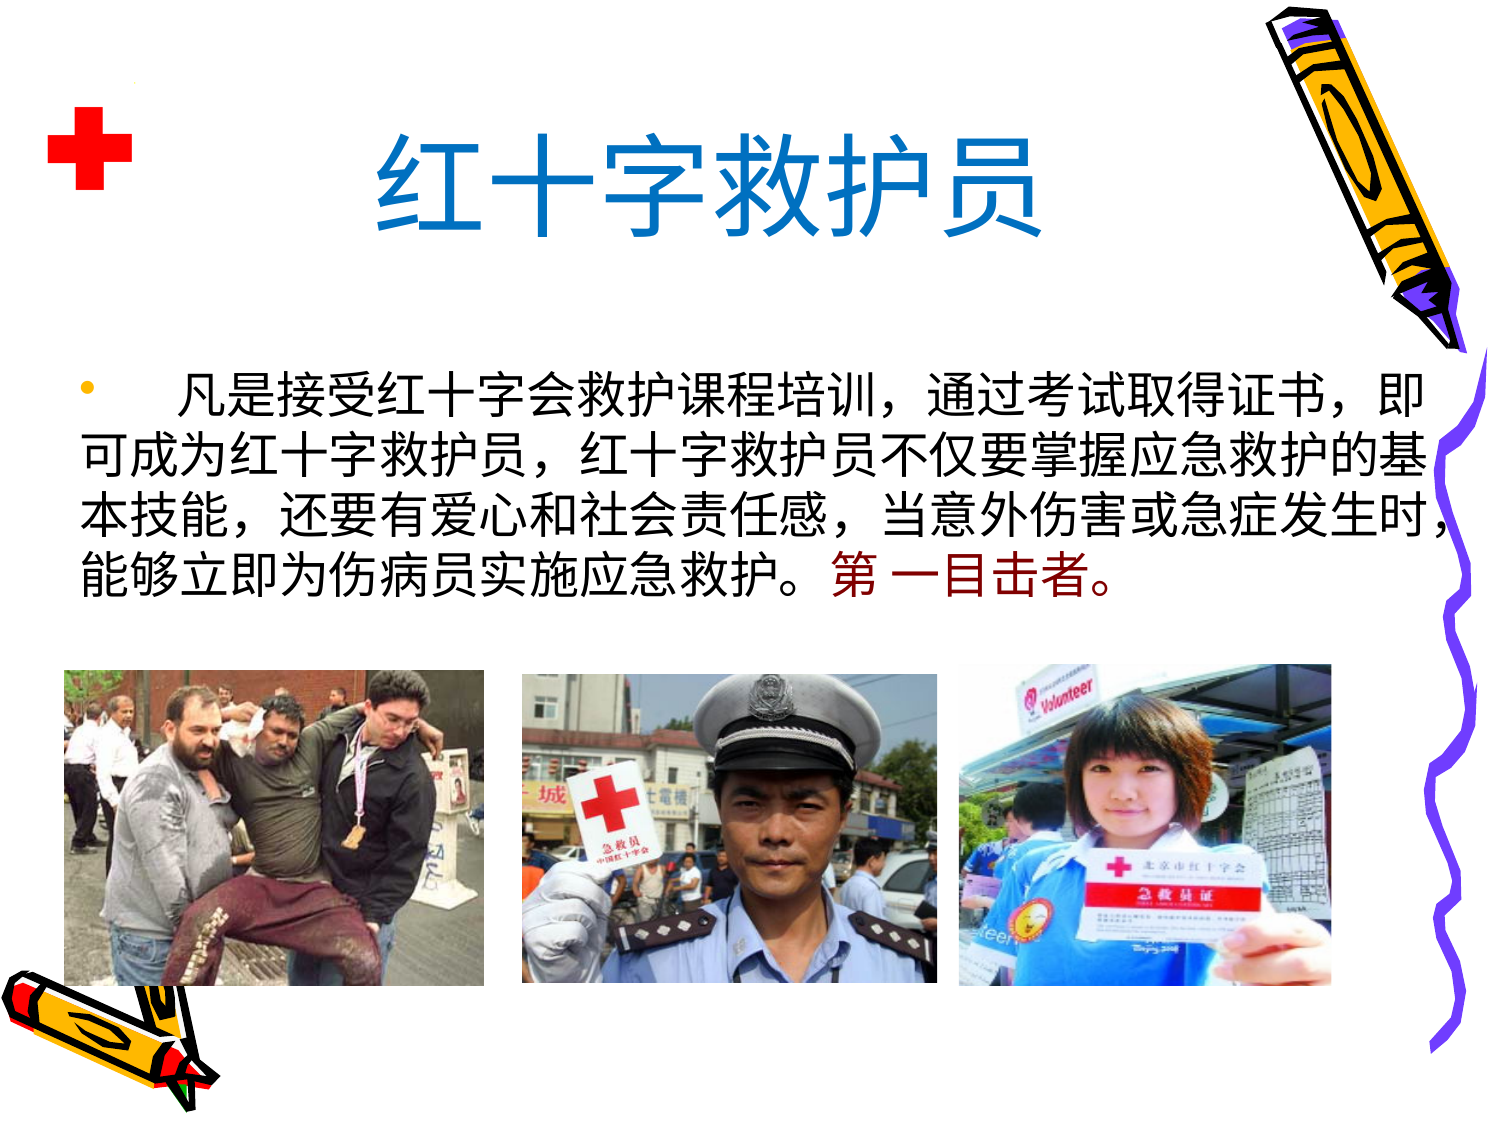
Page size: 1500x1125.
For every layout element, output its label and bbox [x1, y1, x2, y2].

text_box [1, 0, 1500, 1125]
